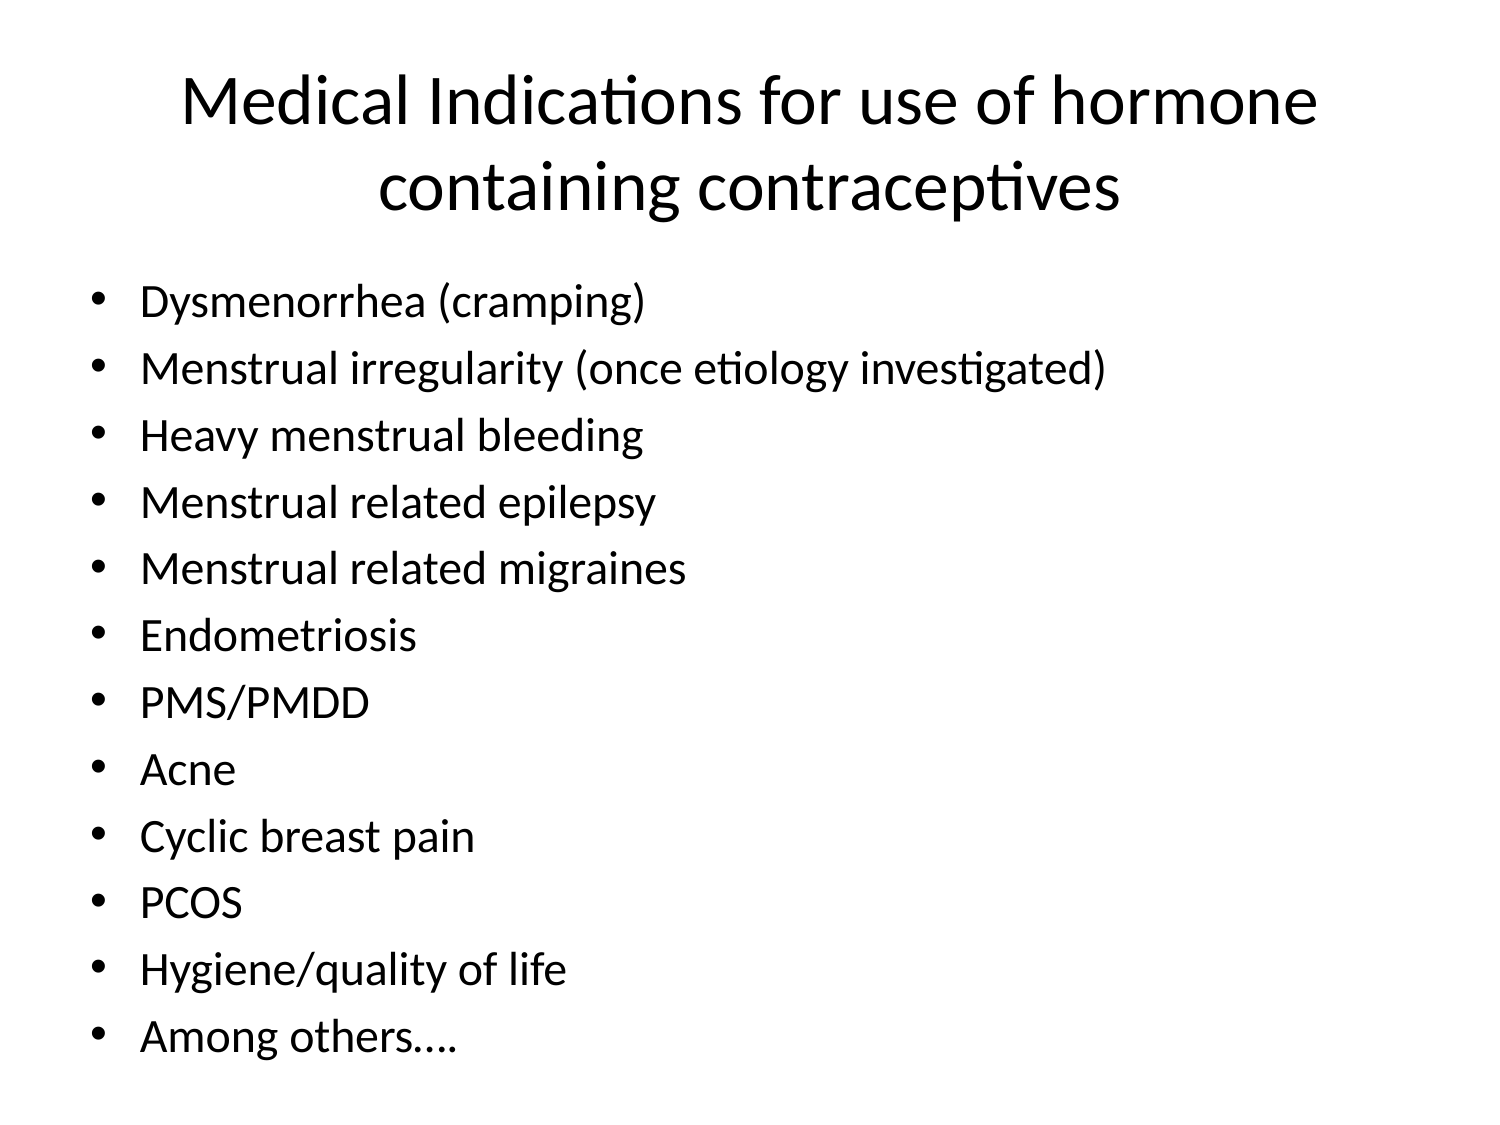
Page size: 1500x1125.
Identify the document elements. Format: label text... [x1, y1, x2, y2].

list Dysmenorrhea (cramping) Menstrual irregularity (once etiology investigated) Heavy menstrual bleeding Menstrual related epilepsy Menstrual related migraines Endometriosis PMS/PMDD Acne Cyclic breast pain PCOS Hygiene/quality of life Among others…. [75, 262, 1388, 1075]
title Medical Indications for use of hormone containing contraceptives [75, 45, 1425, 233]
